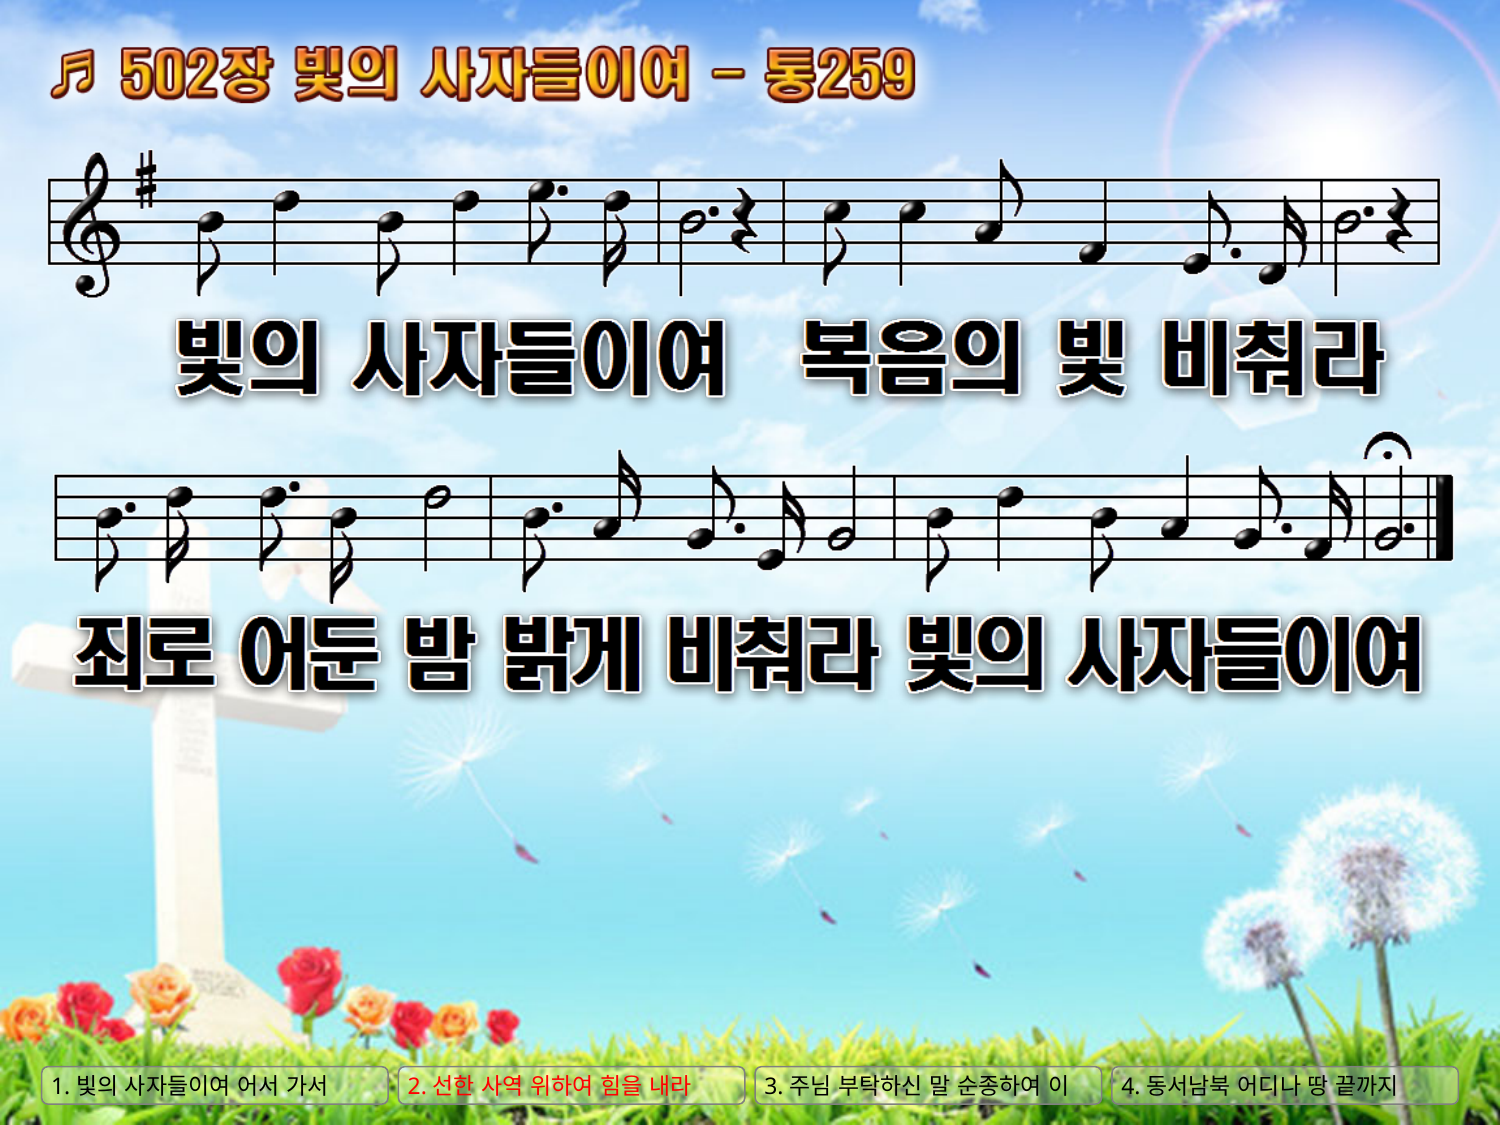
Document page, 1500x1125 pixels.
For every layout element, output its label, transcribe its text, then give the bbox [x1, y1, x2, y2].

text_box 4.동서남북 어디나 땅 끝까지 [1111, 1066, 1459, 1105]
picture [0, 0, 1500, 1125]
text_box 3.주님 부탁하신 말 순종하여 이 [755, 1066, 1102, 1105]
text_box 1.빛의 사자들이여 어서 가서 [41, 1066, 389, 1105]
text_box 2.선한 사역 위하여 힘을 내라 [398, 1066, 745, 1105]
